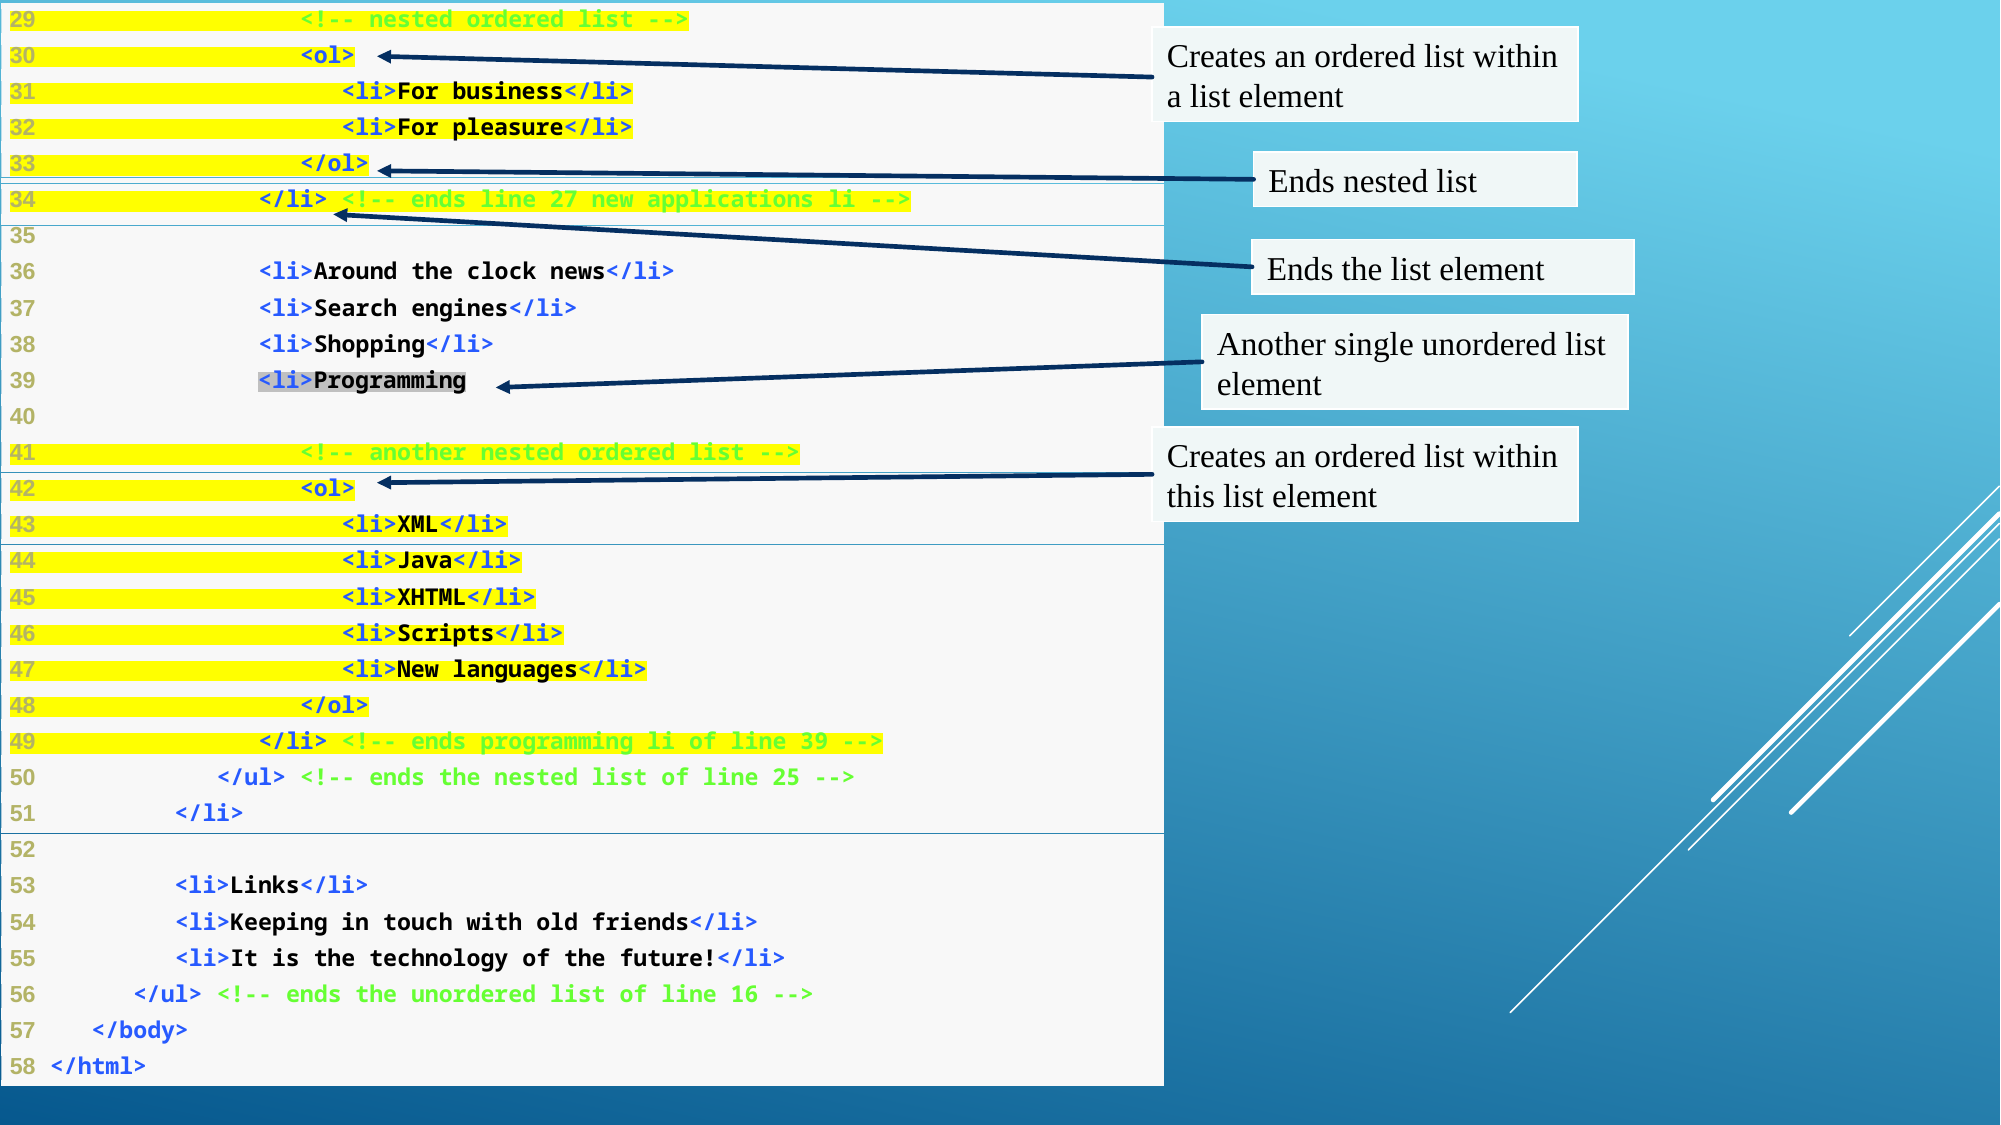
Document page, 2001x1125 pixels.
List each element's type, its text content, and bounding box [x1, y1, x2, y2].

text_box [495, 362, 1203, 388]
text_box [376, 474, 1153, 483]
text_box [0, 2, 1199, 1116]
text_box Ends the list element [1252, 239, 1635, 295]
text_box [332, 213, 1253, 268]
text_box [376, 170, 1254, 181]
text_box Creates an ordered list within this list element [1199, 427, 1579, 522]
text_box Ends nested list [1253, 152, 1577, 207]
text_box Another single unordered list element [1202, 314, 1629, 410]
text_box Creates an ordered list within a list element [1199, 27, 1579, 122]
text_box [376, 56, 1153, 78]
